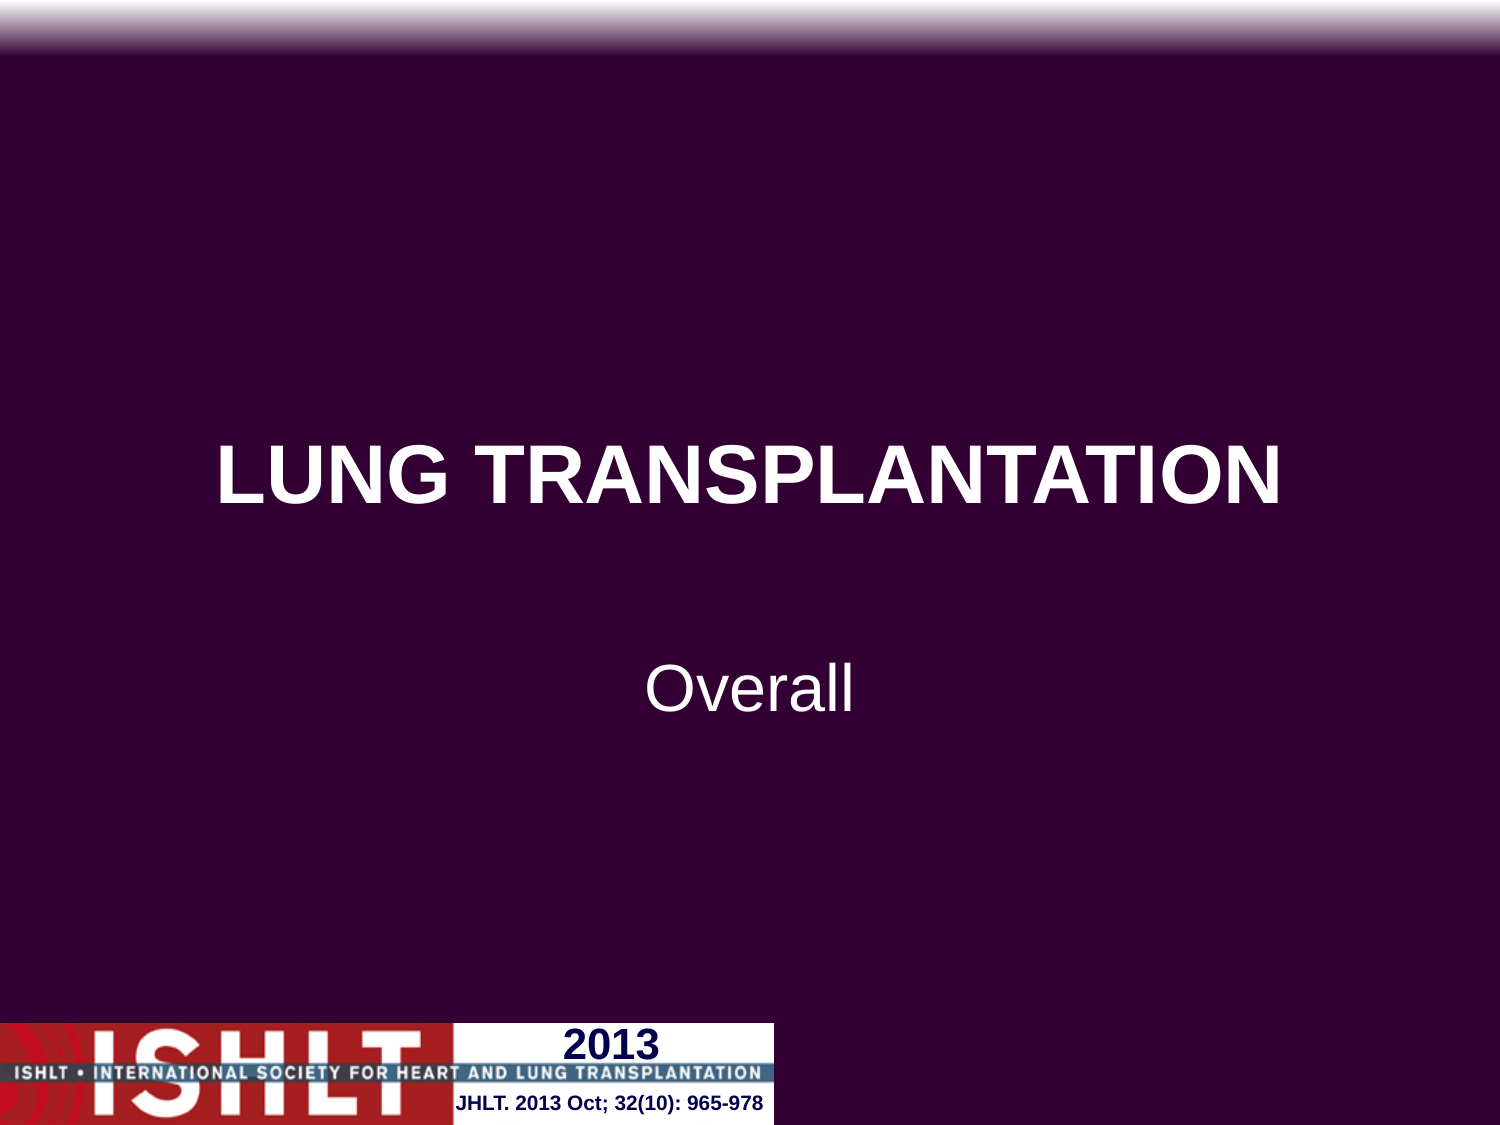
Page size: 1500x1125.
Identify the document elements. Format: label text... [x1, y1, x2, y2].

title LUNG TRANSPLANTATION [24, 349, 1476, 591]
subtitle Overall [224, 637, 1276, 926]
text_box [0, 1007, 774, 1125]
